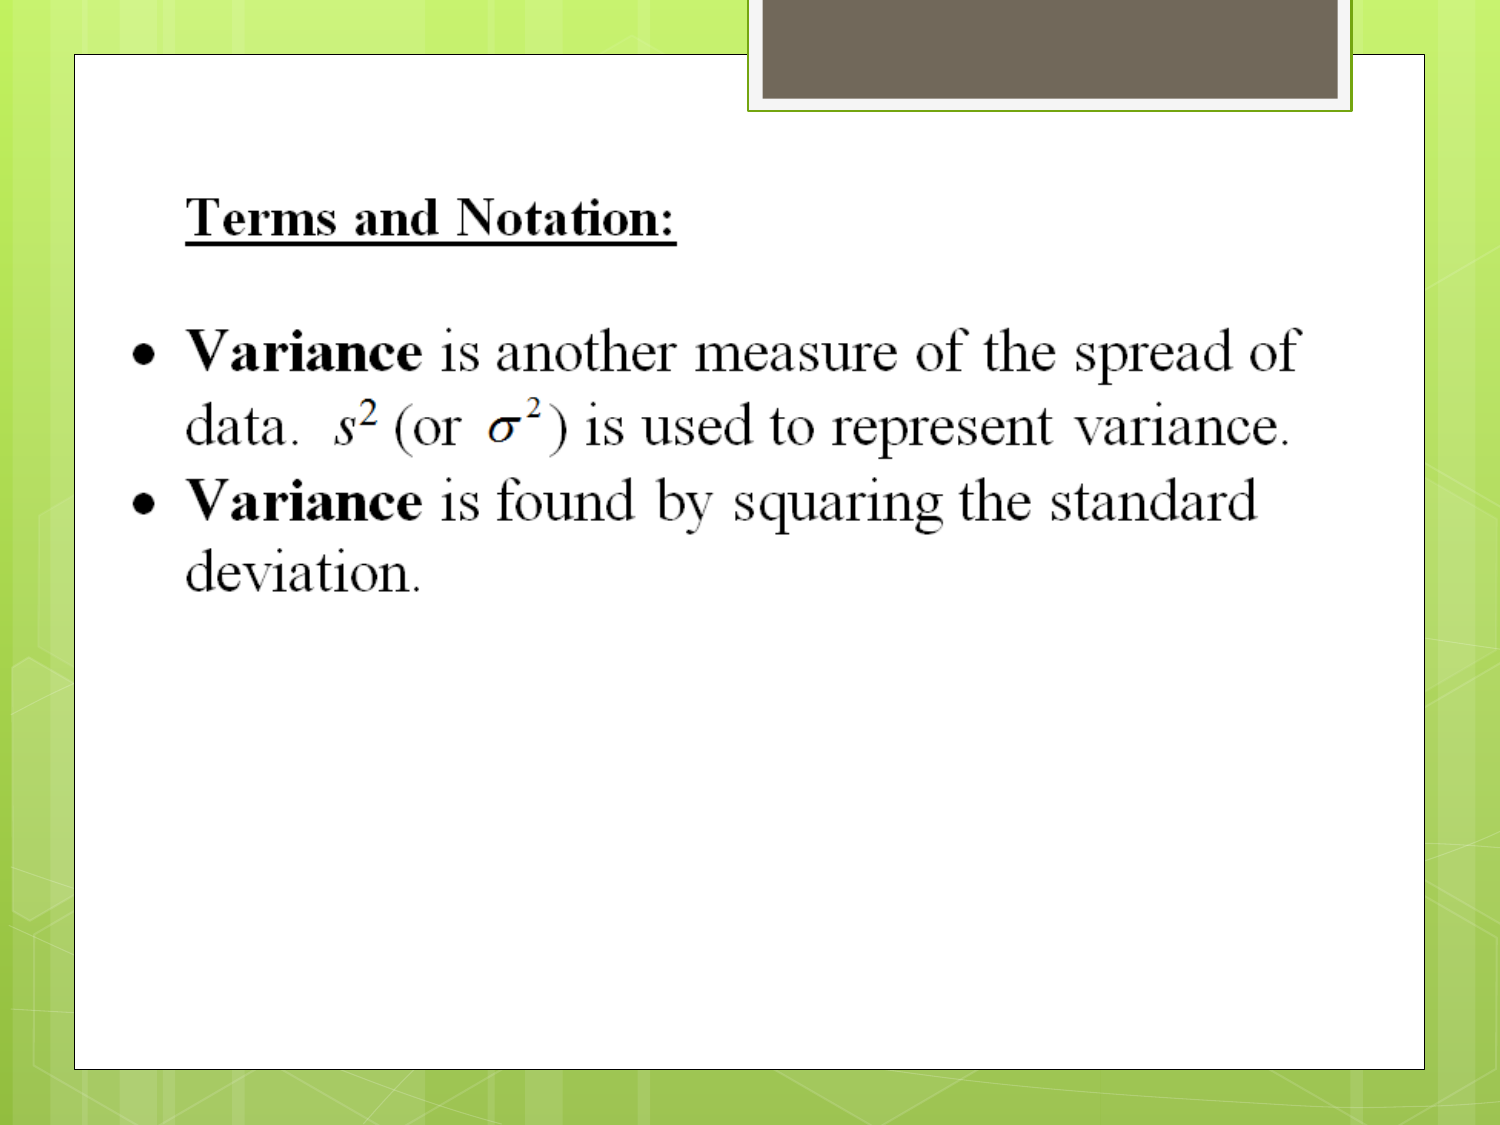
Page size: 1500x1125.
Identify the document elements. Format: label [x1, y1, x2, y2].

picture [87, 174, 1412, 638]
